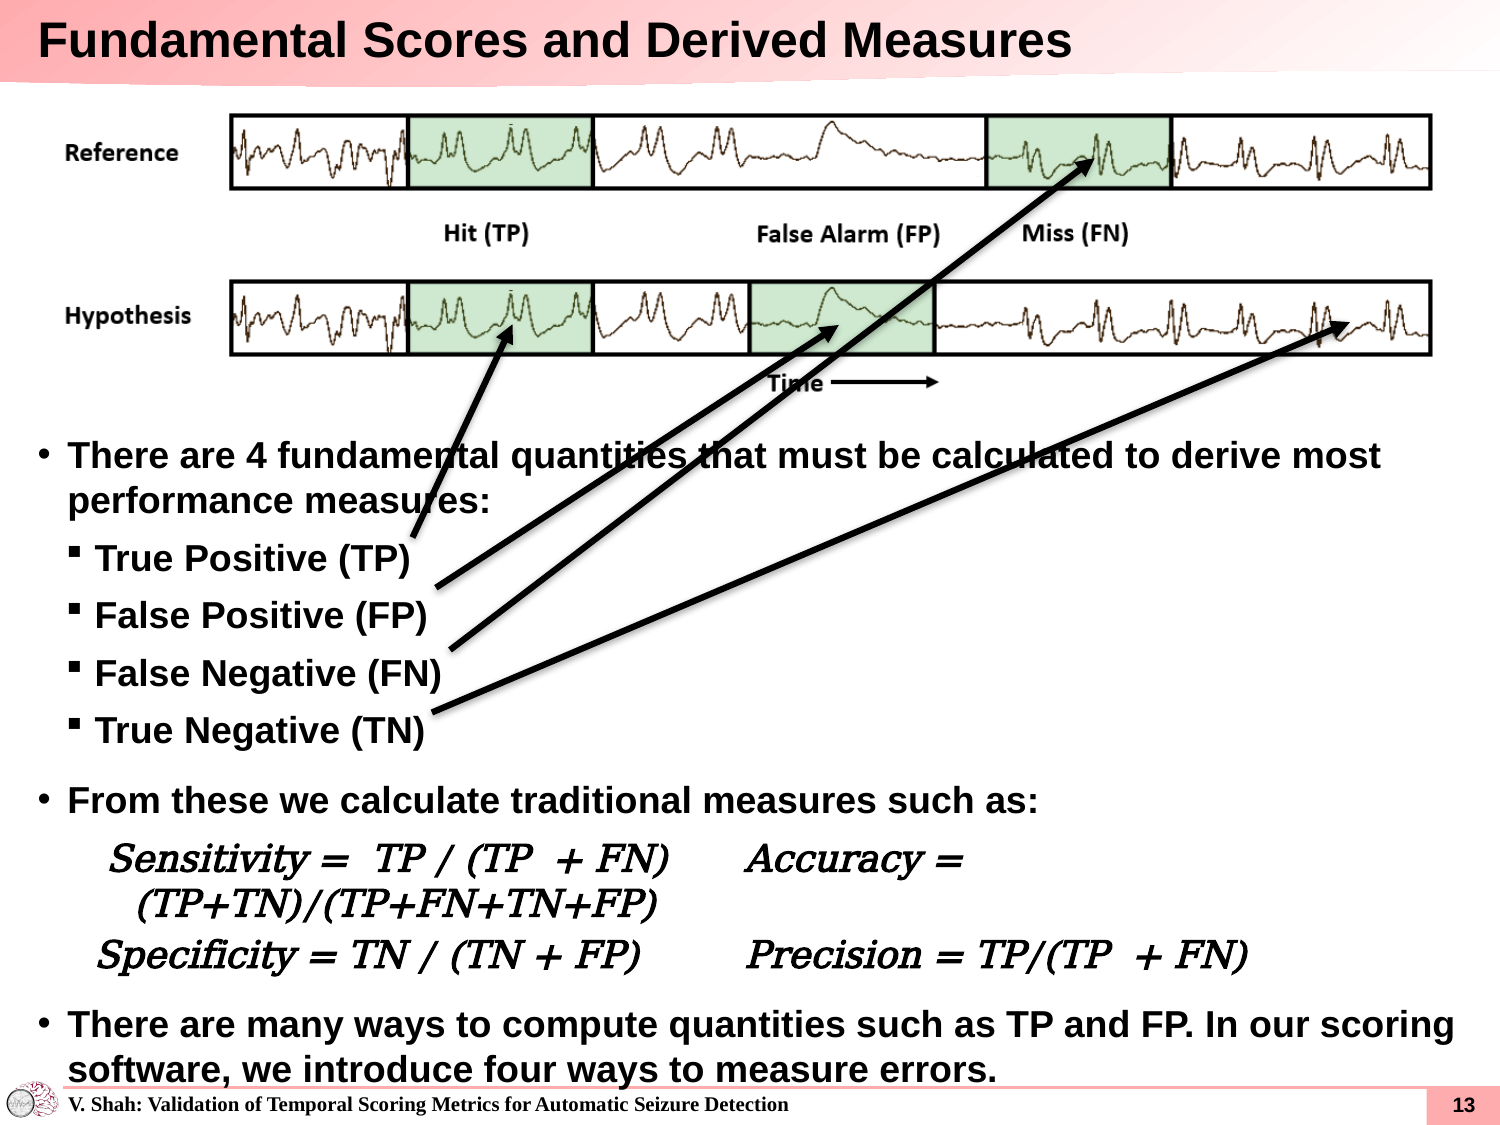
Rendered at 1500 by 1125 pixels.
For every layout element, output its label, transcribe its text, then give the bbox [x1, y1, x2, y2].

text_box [412, 324, 427, 538]
picture [57, 105, 1441, 401]
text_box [431, 321, 1351, 713]
text_box There are 4 fundamental quantities that must be calculated to derive most performance measures: True Positive (TP) False Positive (FP) False Negative (FN) True Negative (TN) From these we calculate traditional measures such as: Sensitivity = TP / (TP + FN) Accuracy = (TP+TN)/(TP+FN+TN+FP) Specificity = TN / (TN + FP) Precision = TP/(TP + FN) There are many ways to compute quantities such as TP and FP. In our scoring software, we introduce four ways to measure errors. [37, 431, 1461, 1063]
text_box Fundamental Scores and Derived Measures [37, 0, 1463, 75]
picture [6, 1081, 59, 1118]
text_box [449, 158, 1095, 320]
text_box [0, 106, 750, 1070]
